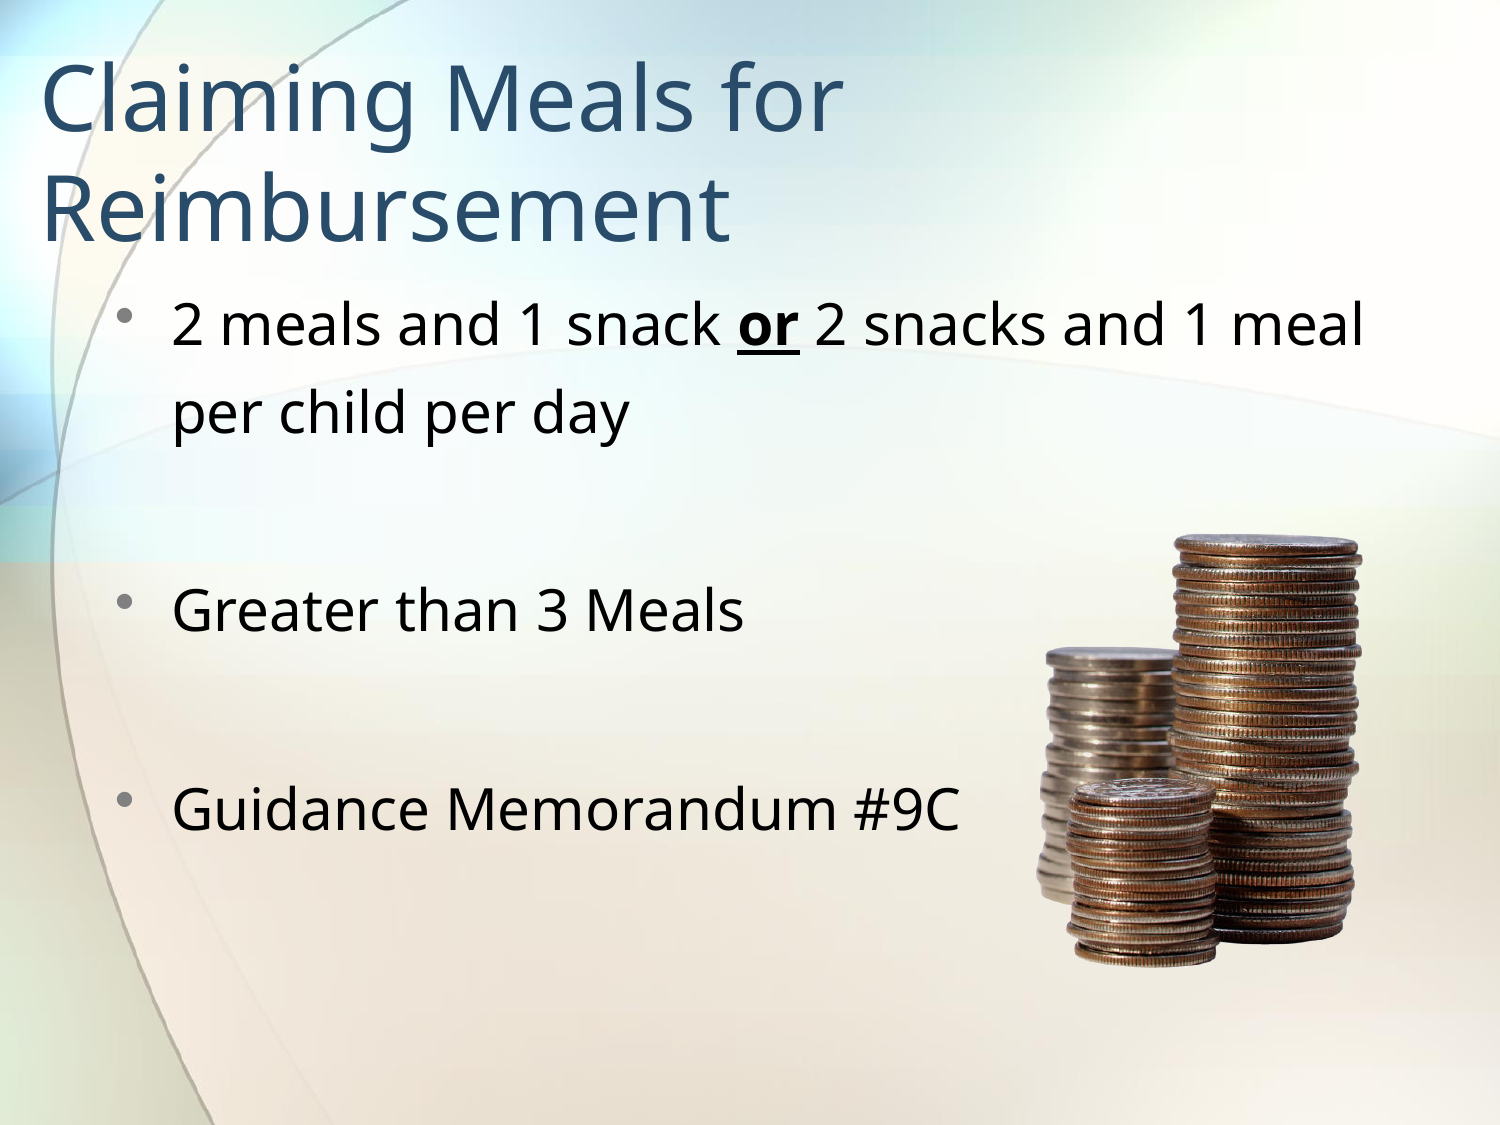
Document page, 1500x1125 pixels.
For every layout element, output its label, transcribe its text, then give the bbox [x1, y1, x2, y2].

title Claiming Meals for Reimbursement [24, 74, 1500, 226]
list 2 meals and 1 snack or 2 snacks and 1 meal per child per day Greater than 3 Meals Guidance Memorandum #9C [99, 262, 1451, 951]
picture [0, 0, 1500, 1125]
